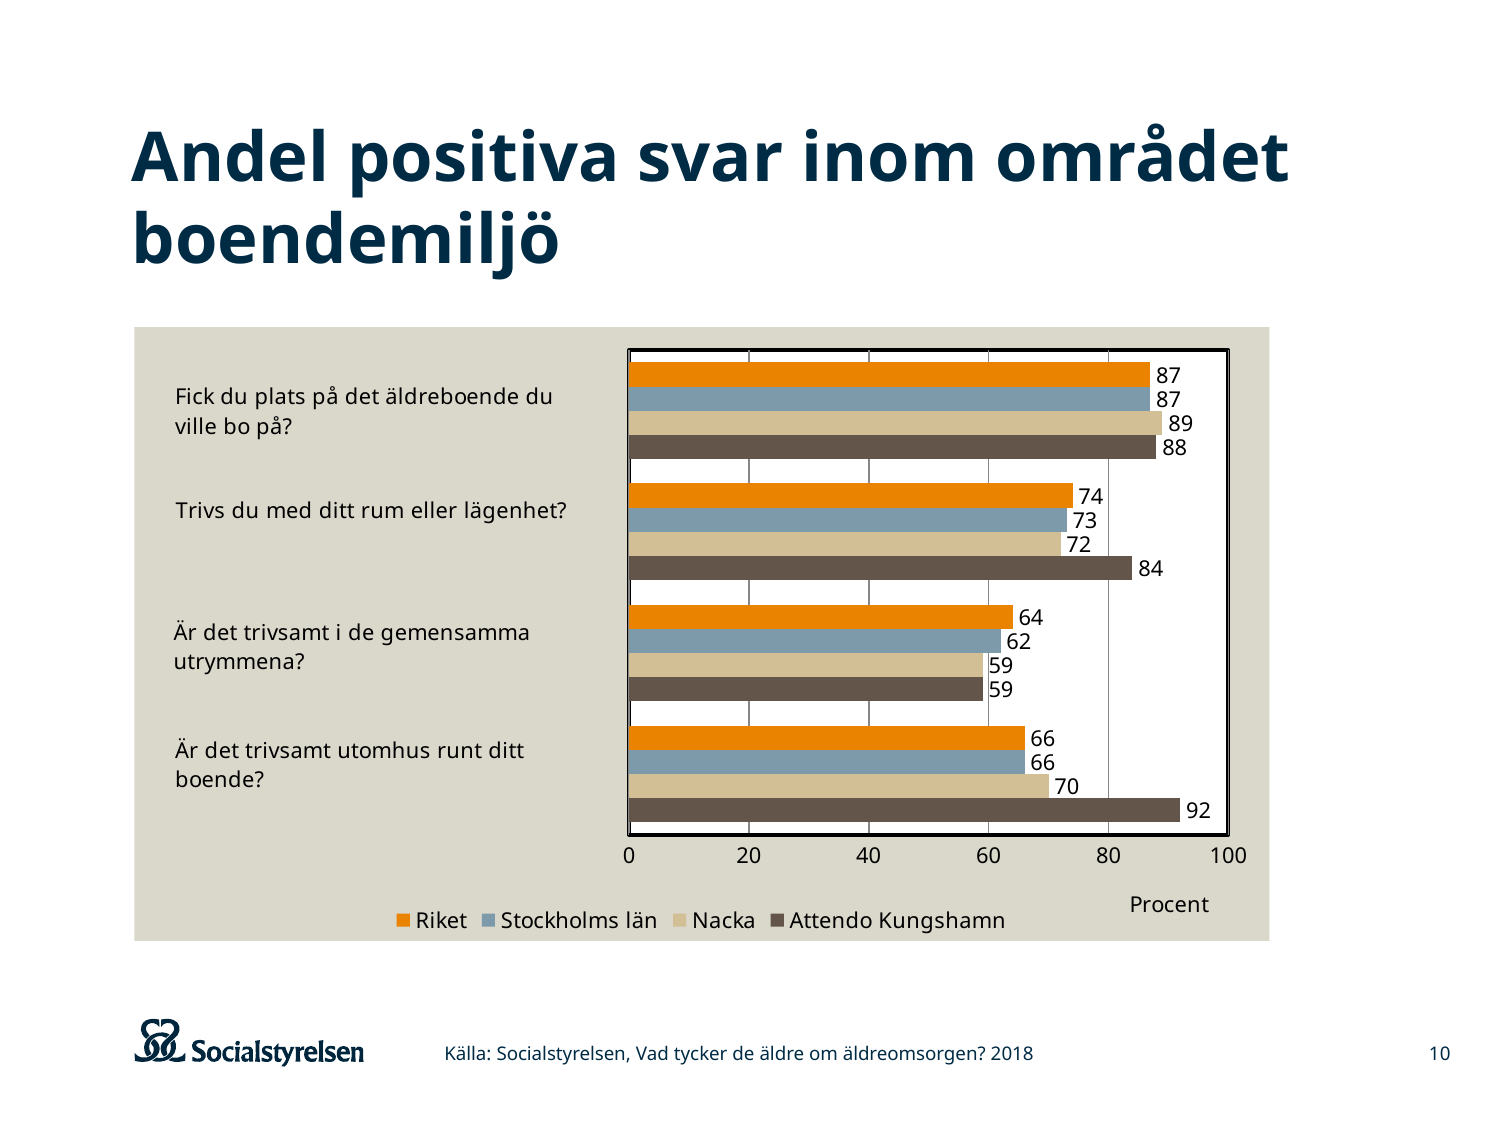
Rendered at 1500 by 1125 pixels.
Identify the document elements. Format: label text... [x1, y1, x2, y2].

footer Källa: Socialstyrelsen, Vad tycker de äldre om äldreomsorgen? 2018 [444, 1032, 1110, 1077]
chart [134, 326, 1270, 942]
slide_number 10 [1379, 1032, 1451, 1077]
title Andel positiva svar inom området boendemiljö [131, 112, 1395, 326]
